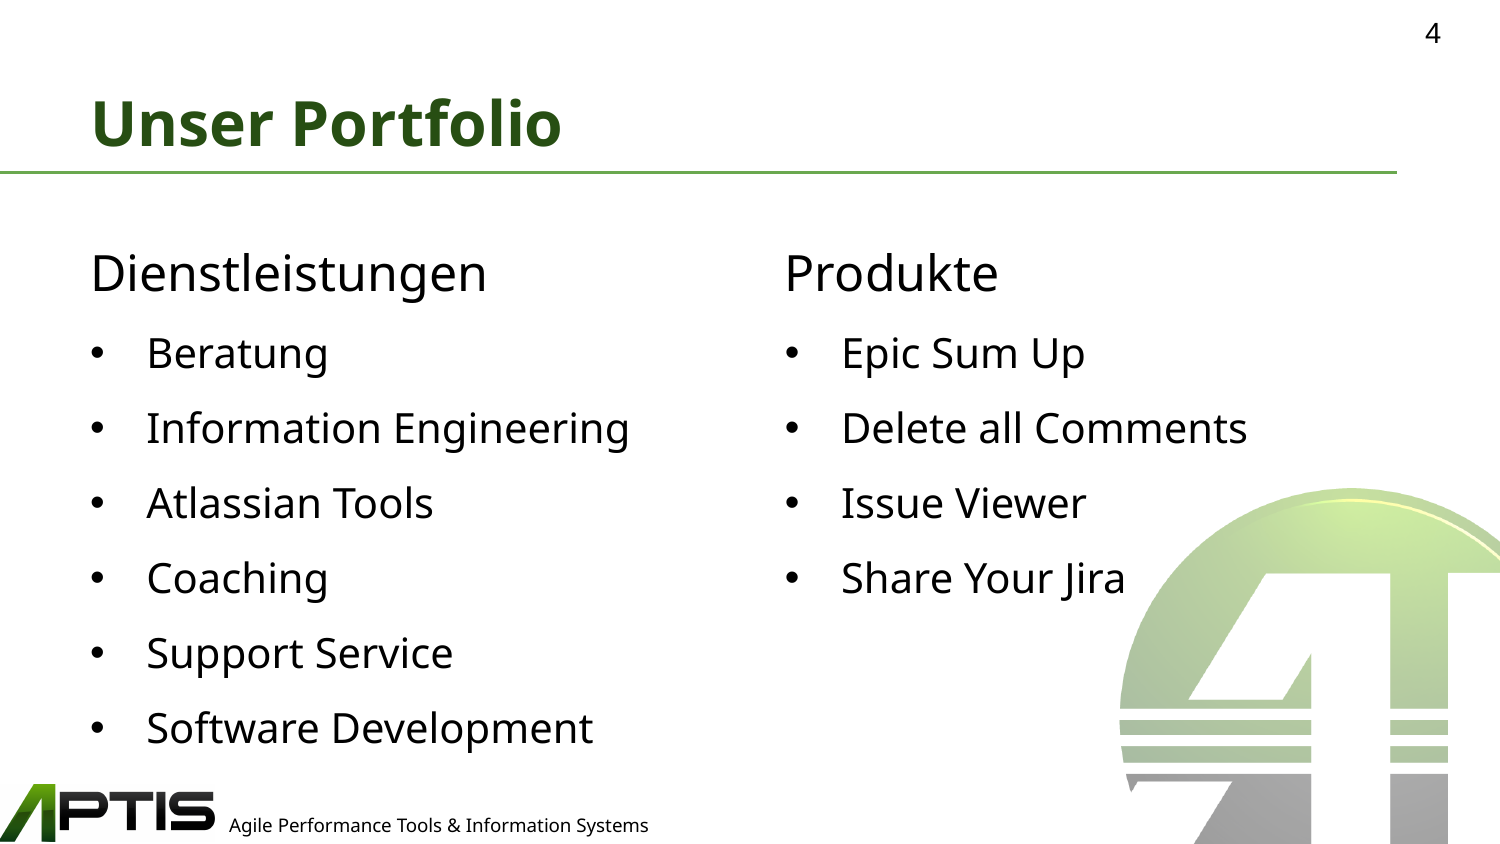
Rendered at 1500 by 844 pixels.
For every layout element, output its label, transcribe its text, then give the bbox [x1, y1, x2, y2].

slide_number 4 [1410, 0, 1500, 65]
picture [0, 784, 215, 842]
list Produkte Epic Sum Up Delete all Comments Issue Viewer Share Your Jira [769, 196, 1425, 808]
title Unser Portfolio [75, 61, 1425, 175]
list Dienstleistungen Beratung Information Engineering Atlassian Tools Coaching Support Service Software Development [75, 196, 731, 808]
